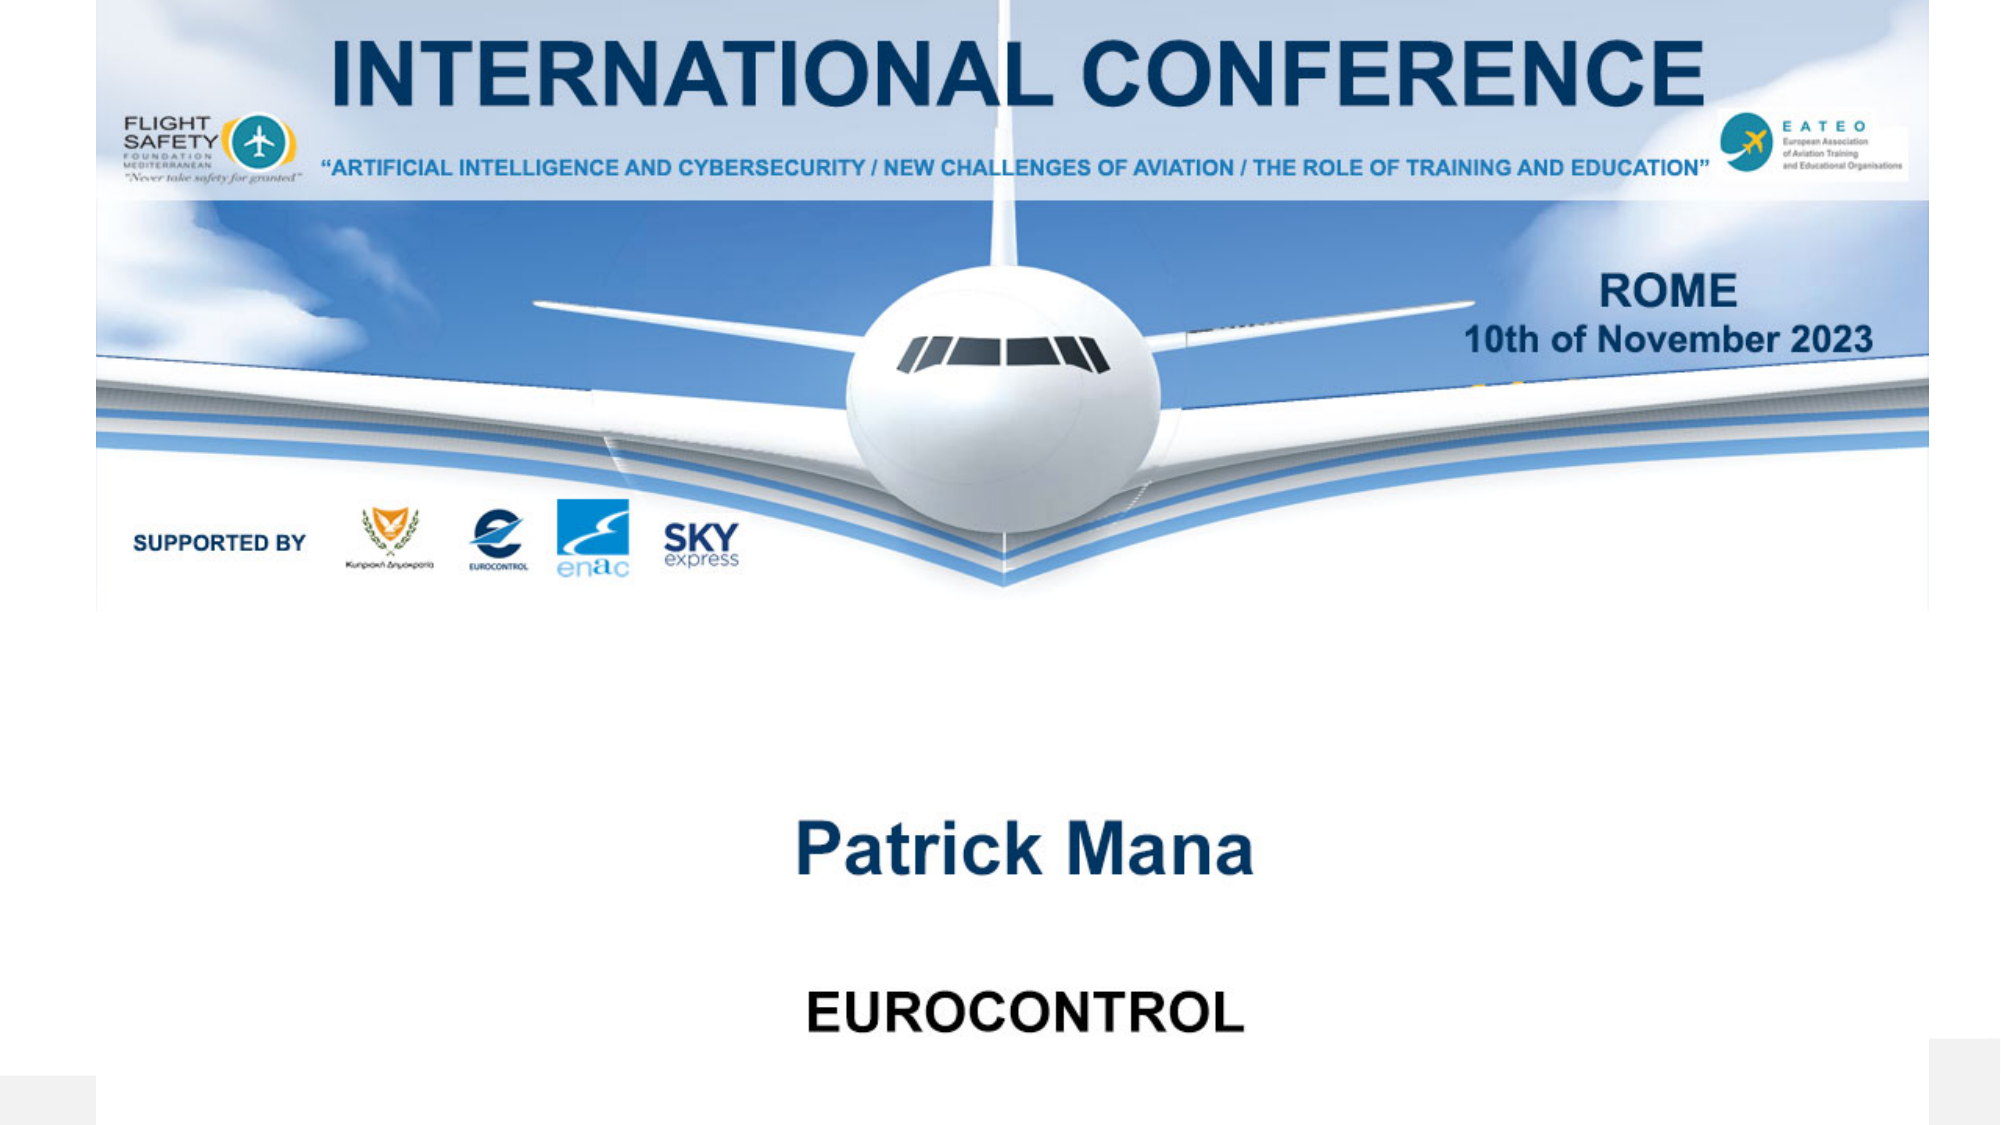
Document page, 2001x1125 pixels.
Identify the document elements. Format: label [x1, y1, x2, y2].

list [96, 0, 1929, 1125]
